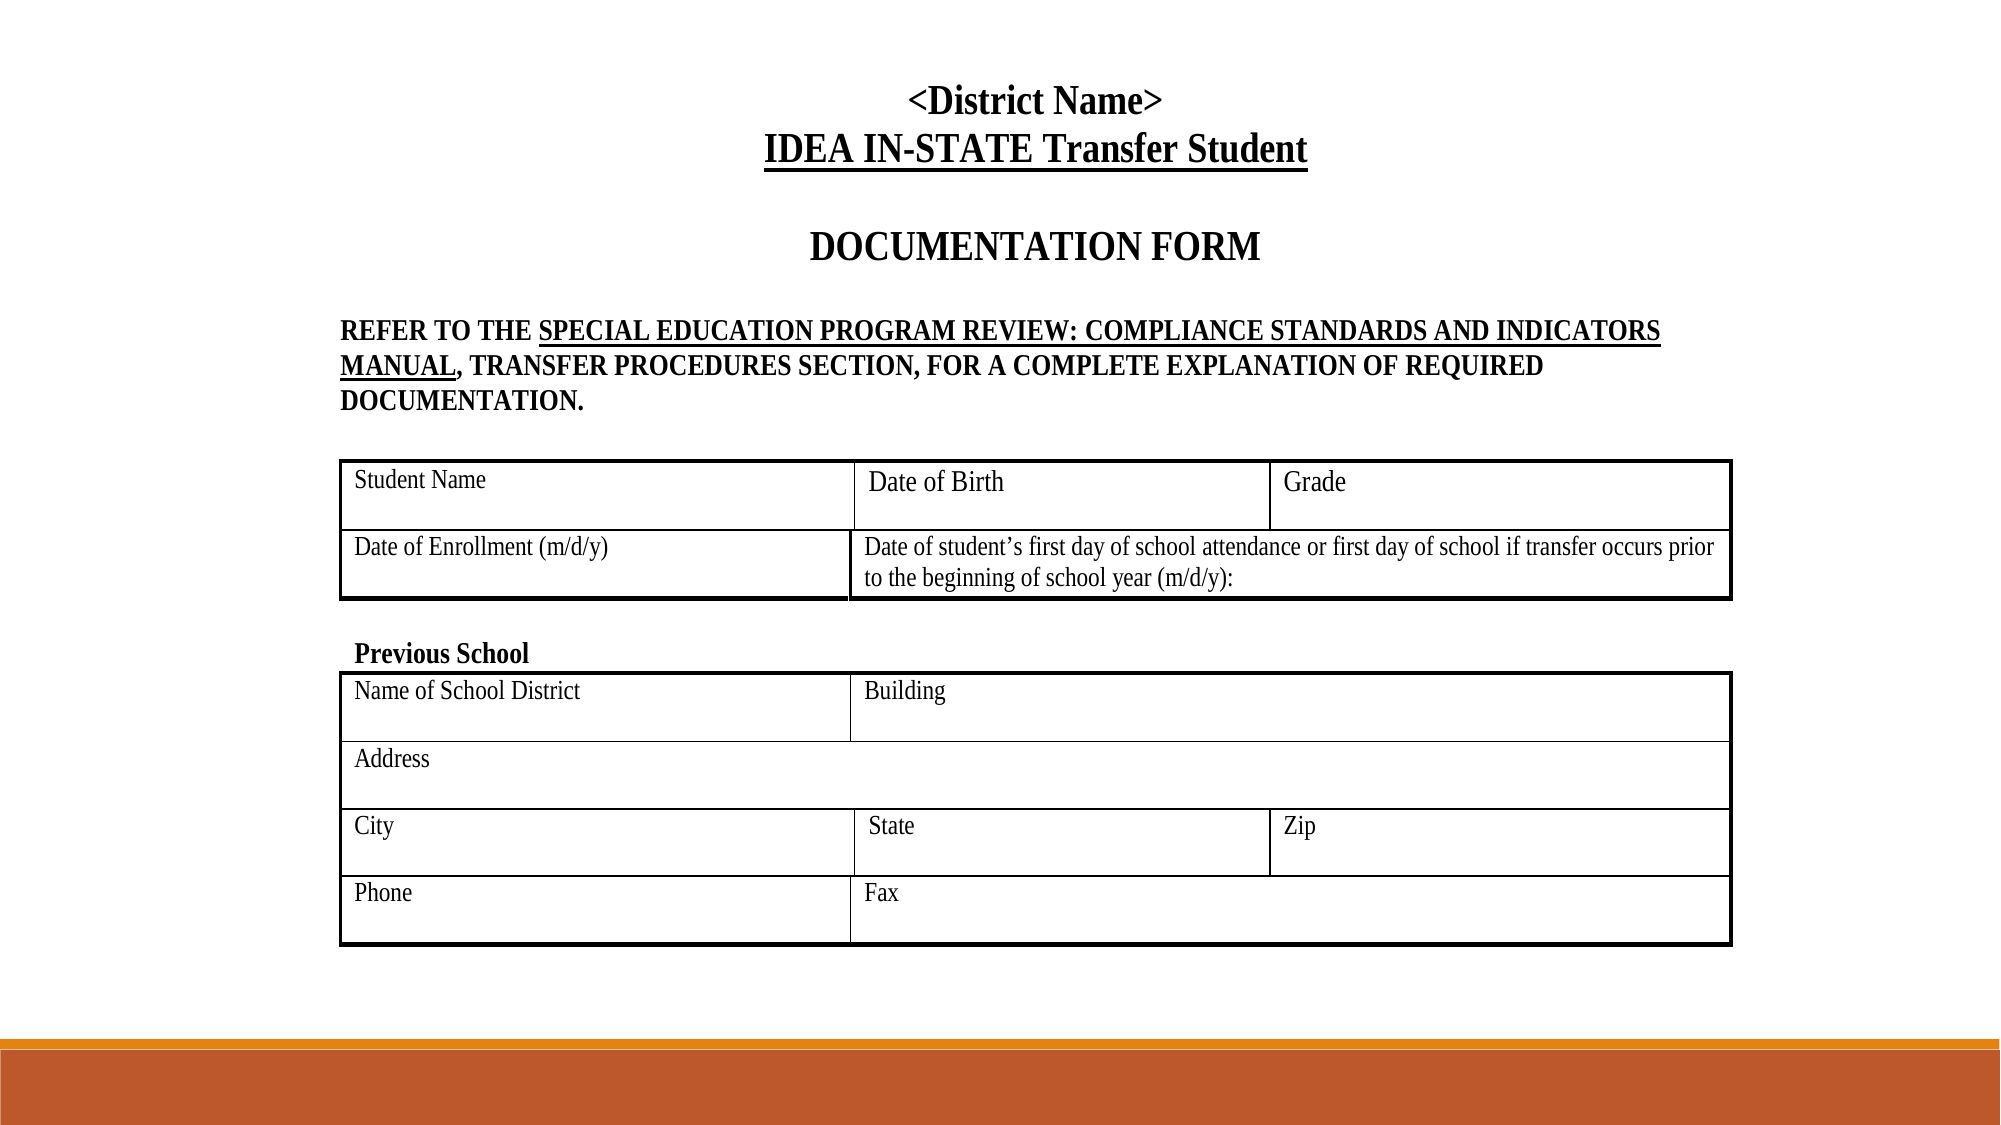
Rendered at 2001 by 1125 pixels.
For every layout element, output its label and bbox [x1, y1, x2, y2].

picture [338, 74, 1735, 990]
